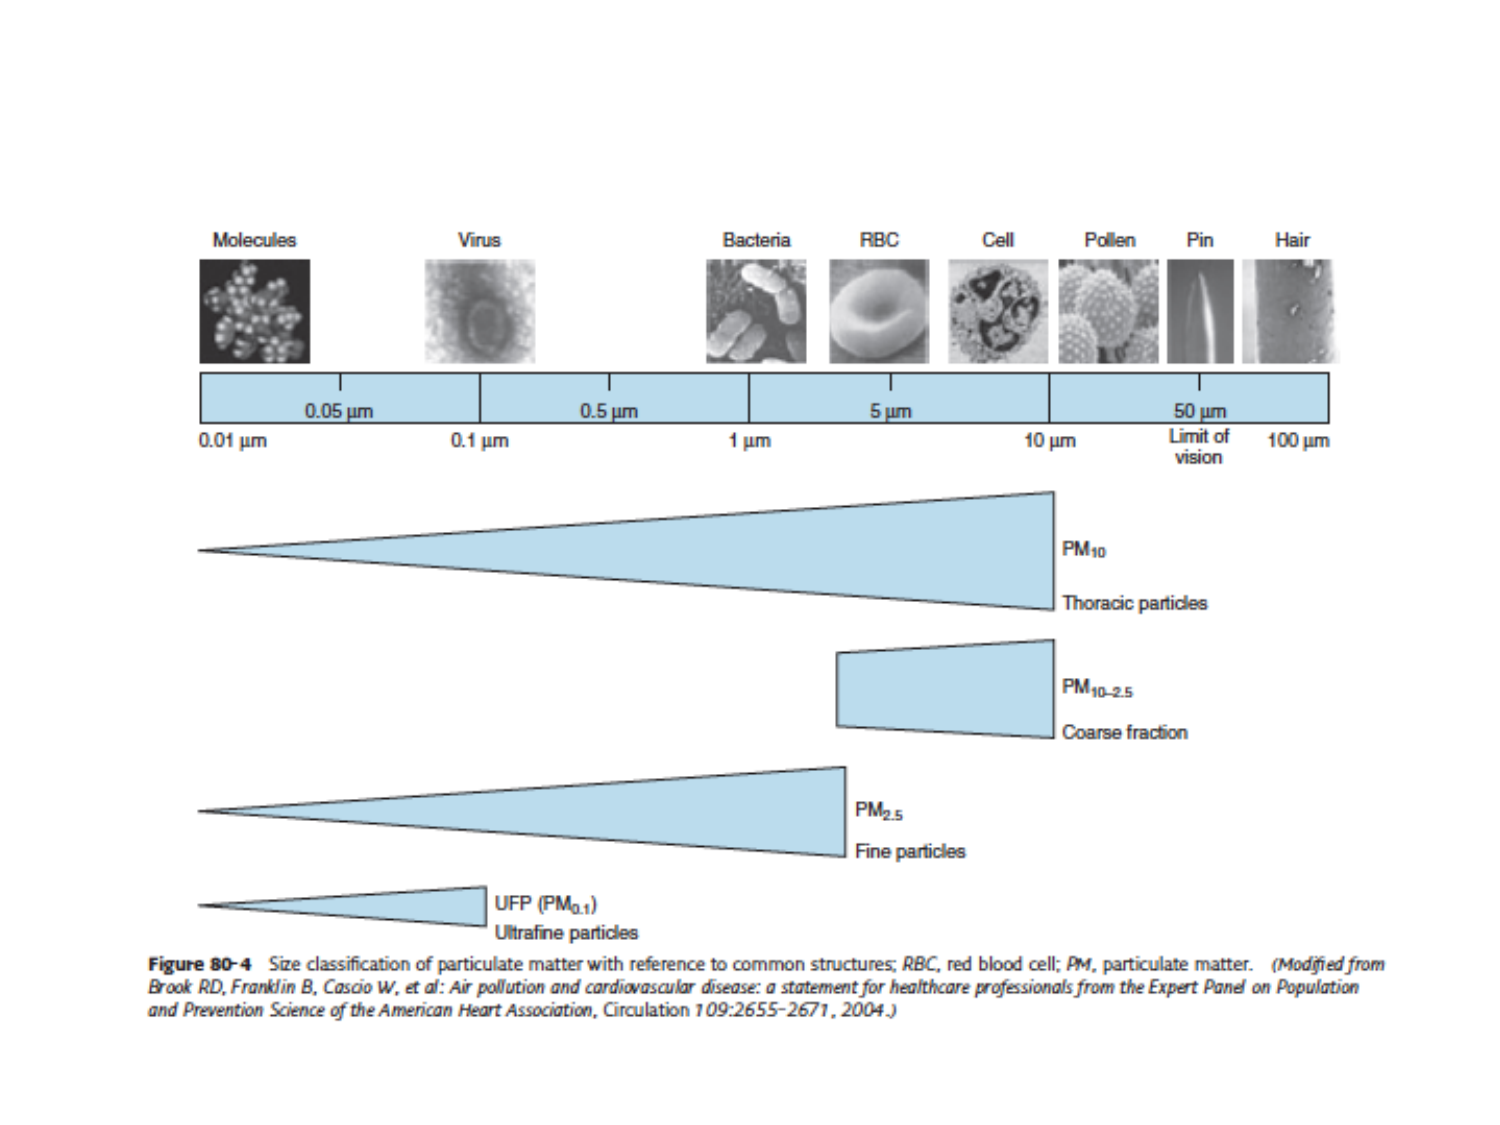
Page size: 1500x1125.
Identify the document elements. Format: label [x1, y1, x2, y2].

picture [123, 166, 1420, 1041]
